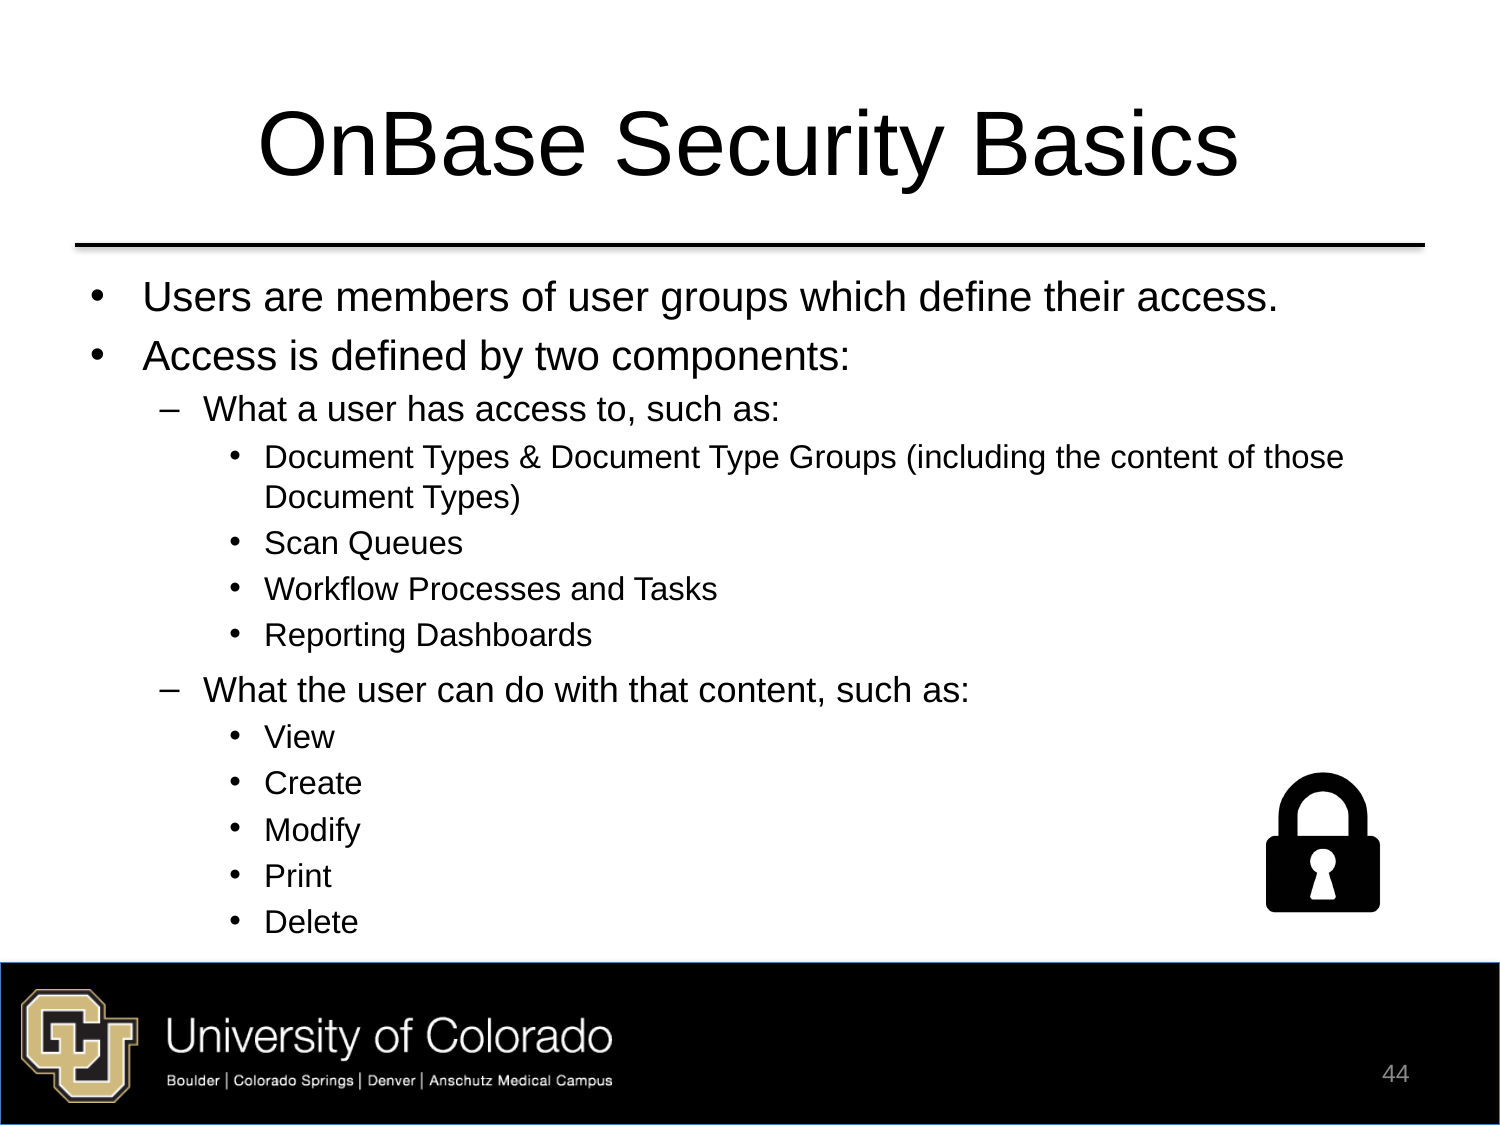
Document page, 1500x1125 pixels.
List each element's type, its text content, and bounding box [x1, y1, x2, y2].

slide_number 44 [1074, 1042, 1425, 1103]
list Users are members of user groups which define their access. Access is defined by two components: What a user has access to, such as: Document Types & Document Type Groups (including the content of those Document Types) Scan Queues Workflow Processes and Tasks Reporting Dashboards What the user can do with that content, such as: View Create Modify Print Delete [75, 262, 1425, 948]
title OnBase Security Basics [75, 45, 1425, 233]
picture [21, 989, 612, 1103]
picture [1241, 763, 1405, 927]
